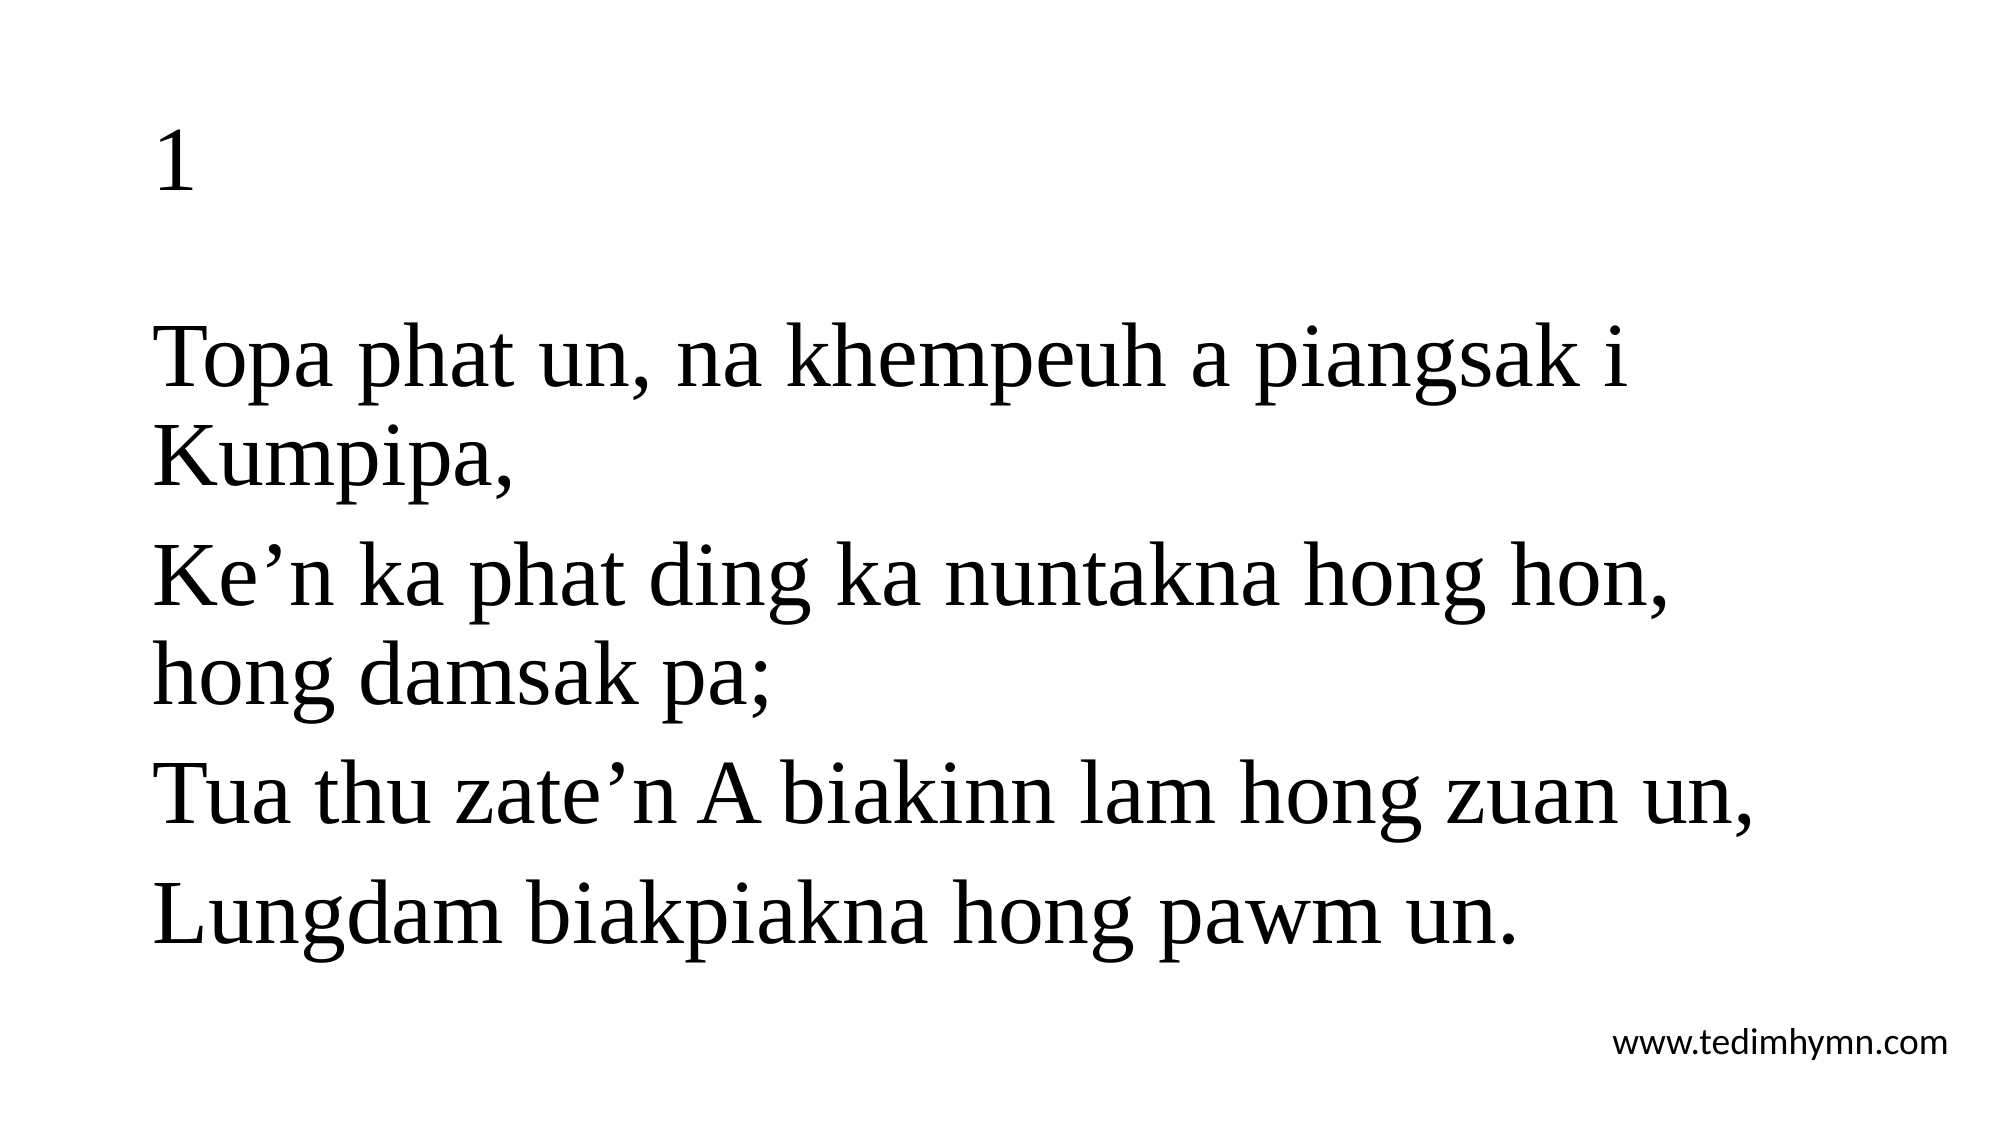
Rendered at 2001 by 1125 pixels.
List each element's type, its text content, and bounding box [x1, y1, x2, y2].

list Topa phat un, na khempeuh a piangsak i Kumpipa, Ke’n ka phat ding ka nuntakna hong hon, hong damsak pa; Tua thu zate’n A biakinn lam hong zuan un, Lungdam biakpiakna hong pawm un. [137, 299, 1863, 1014]
title 1 [137, 80, 1863, 241]
text_box www.tedimhymn.com [1597, 1009, 2000, 1070]
